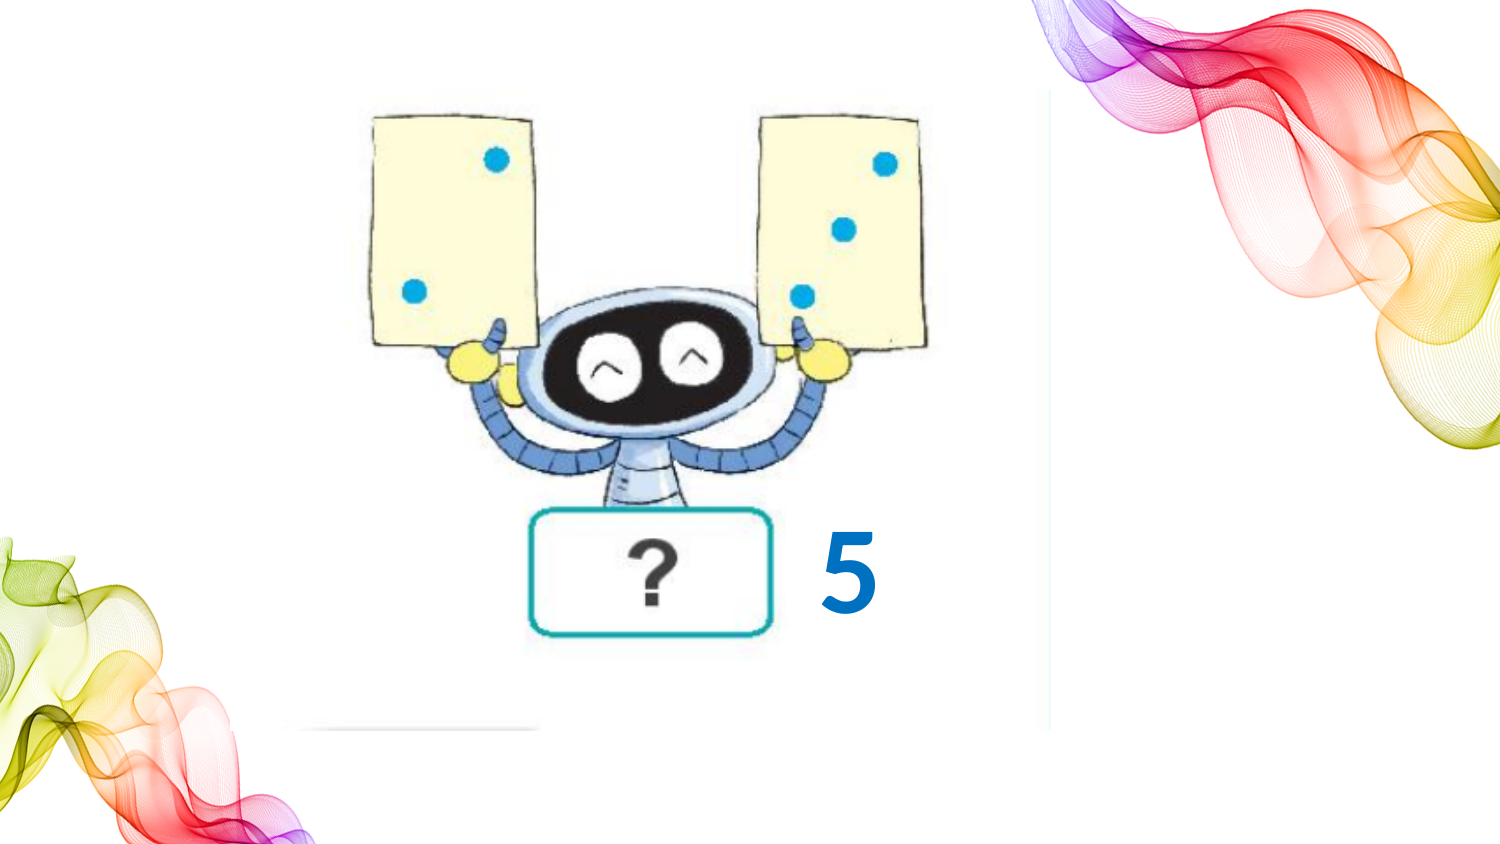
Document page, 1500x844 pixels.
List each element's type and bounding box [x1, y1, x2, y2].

list [230, 89, 1051, 731]
picture [0, 0, 1500, 844]
